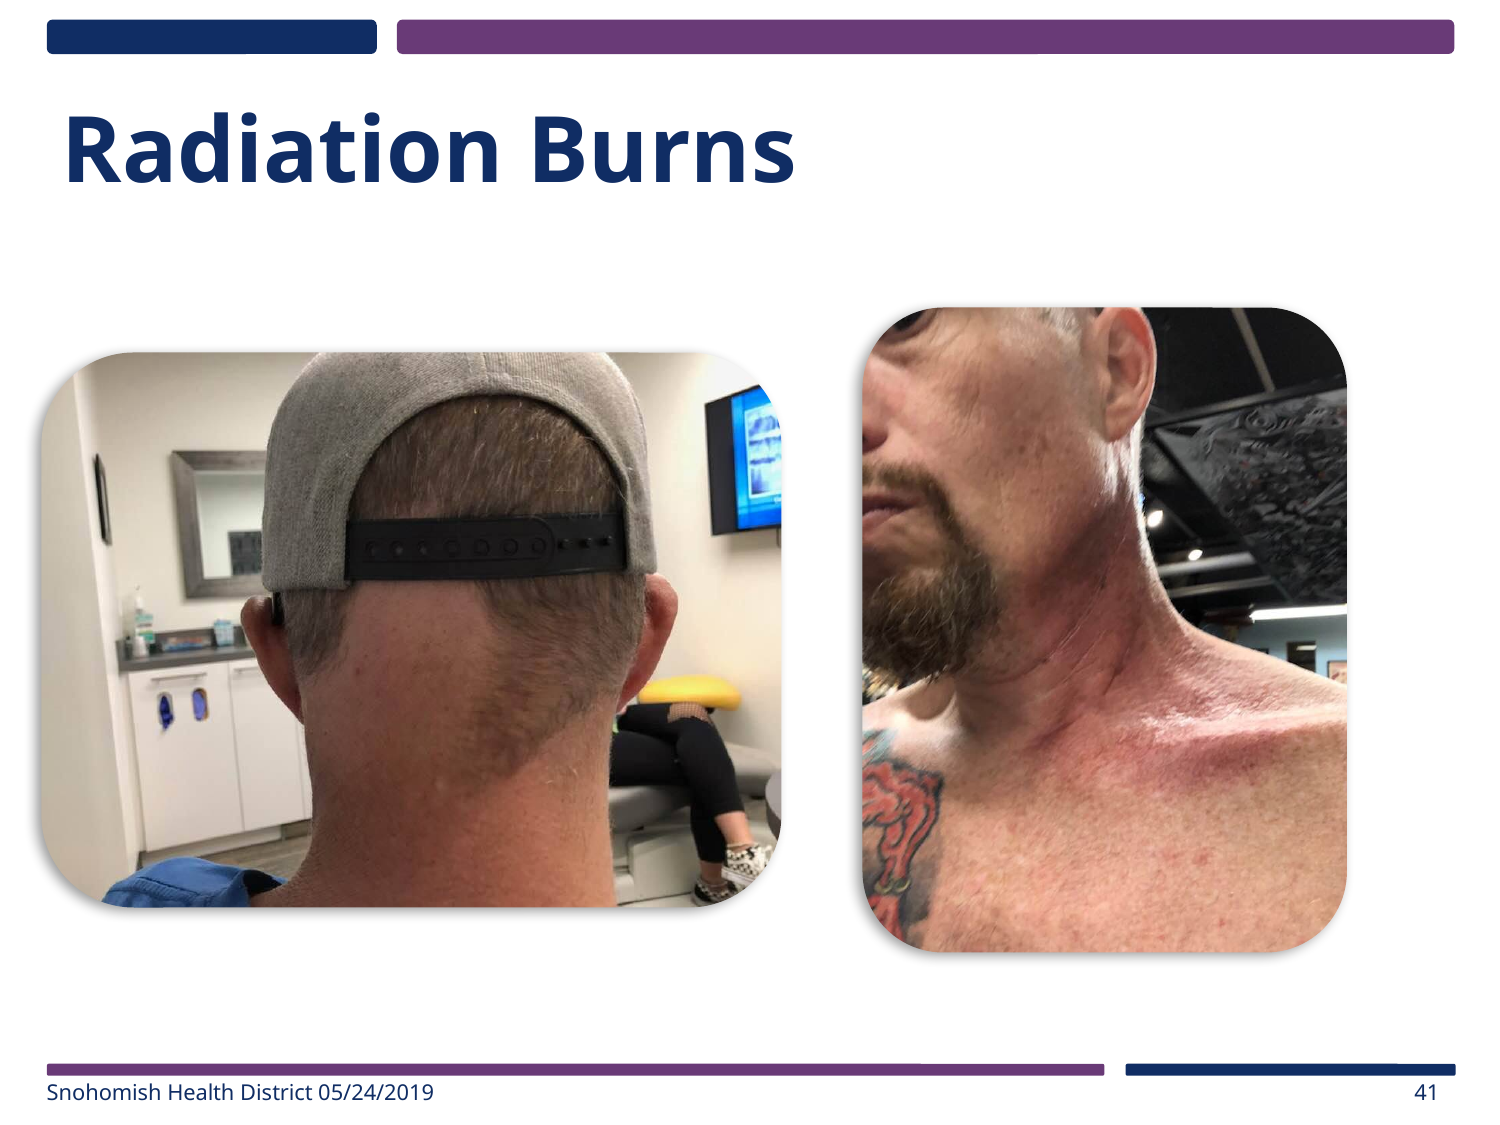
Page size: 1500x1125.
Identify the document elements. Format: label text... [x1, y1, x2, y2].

picture [862, 307, 1348, 953]
footer Snohomish Health District 05/24/2019 [46, 1063, 648, 1124]
picture [41, 352, 782, 908]
title Radiation Burns [46, 60, 1454, 233]
slide_number 41 [1391, 1063, 1455, 1124]
